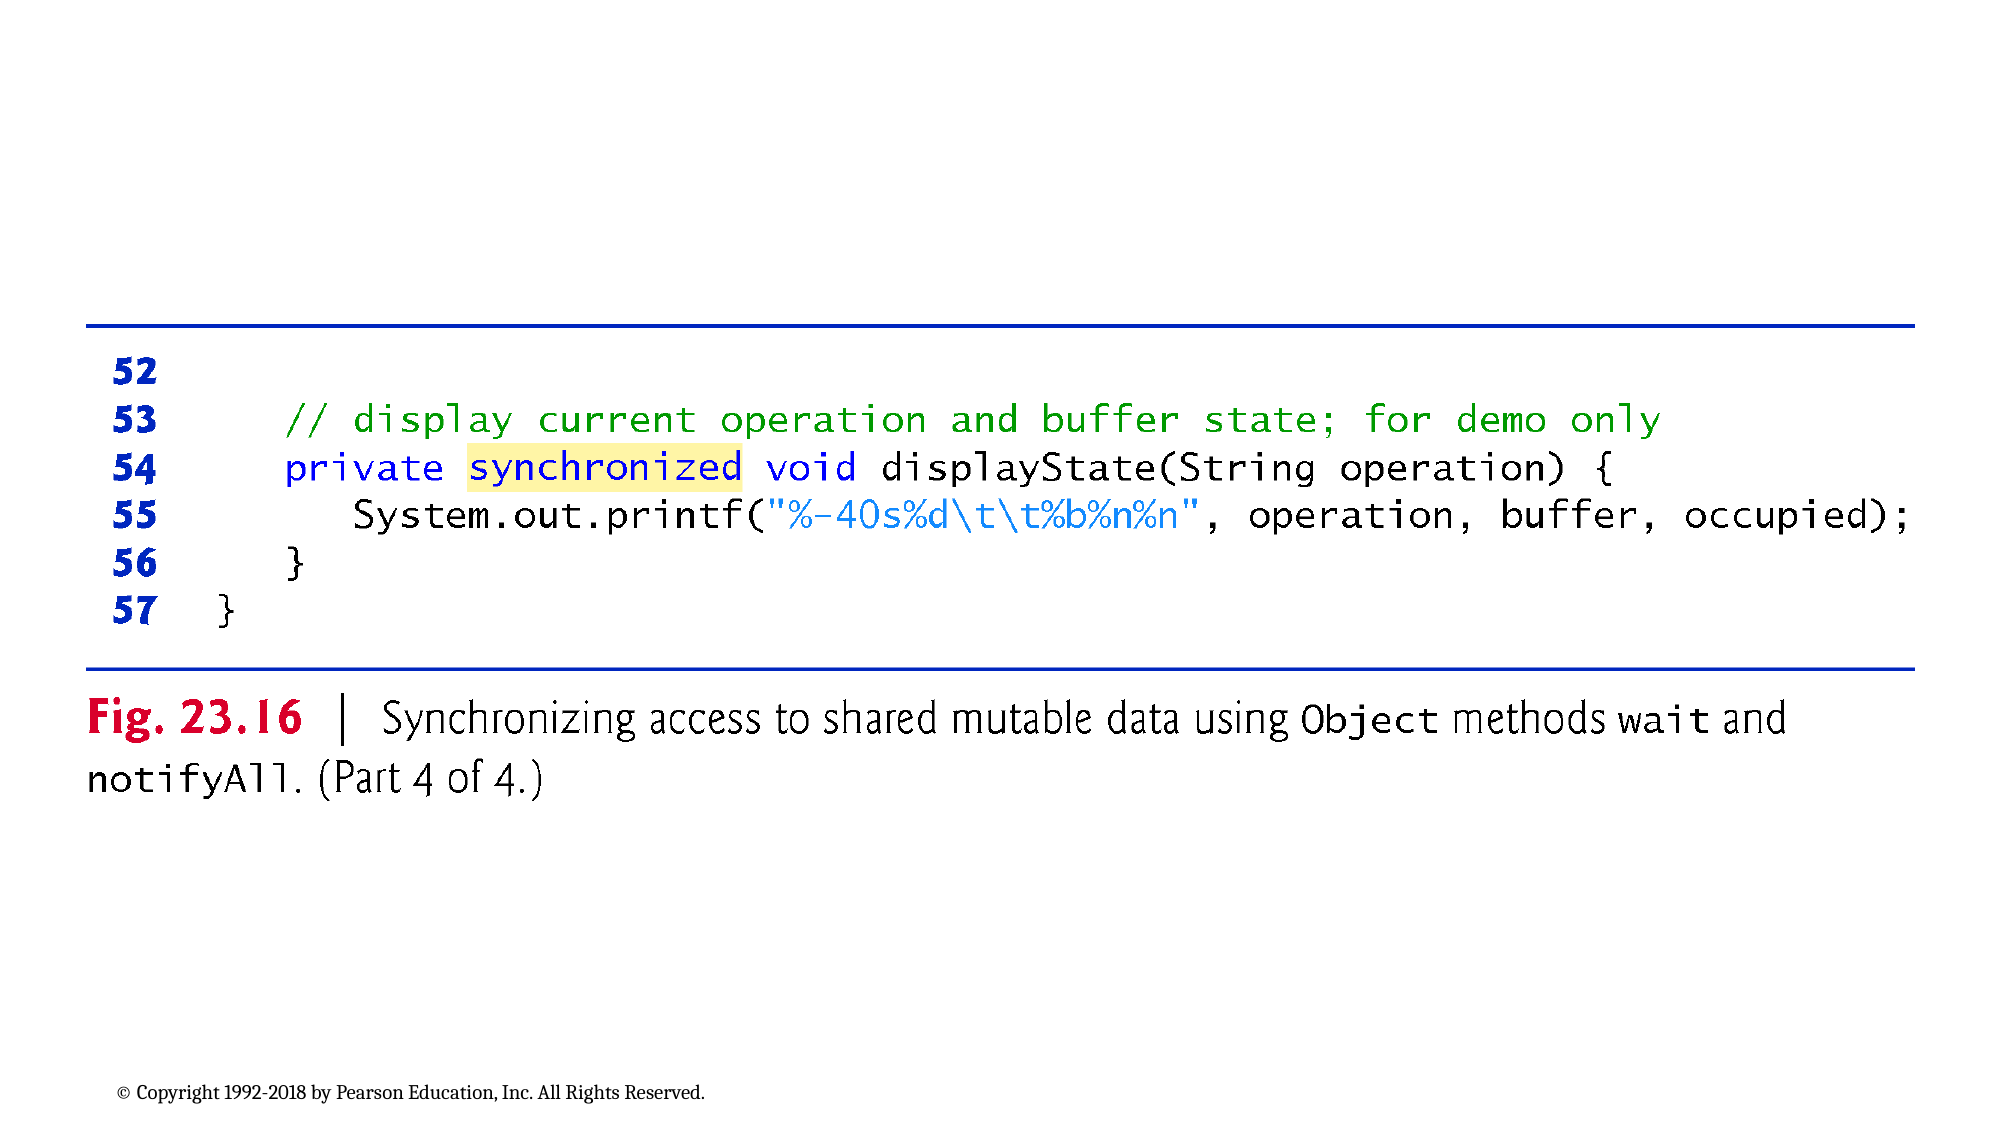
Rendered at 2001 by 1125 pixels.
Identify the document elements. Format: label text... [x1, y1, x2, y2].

footer © Copyright 1992-2018 by Pearson Education, Inc. All Rights Reserved. [99, 1051, 1473, 1112]
picture [0, 238, 2000, 887]
